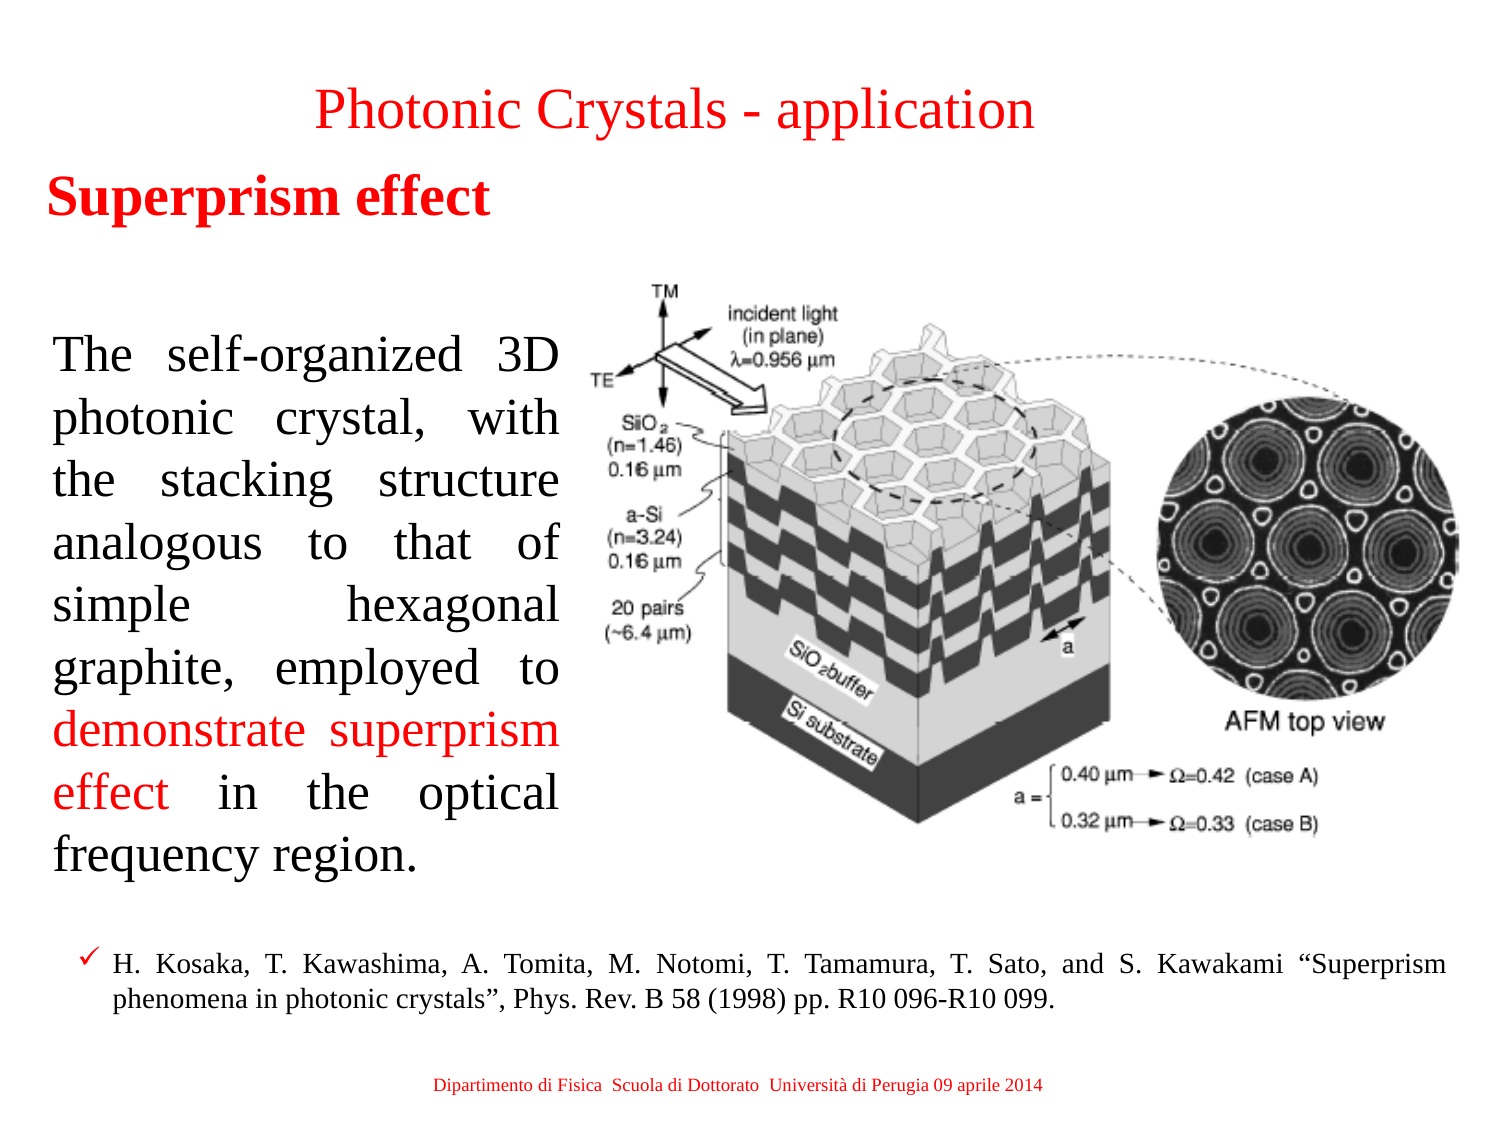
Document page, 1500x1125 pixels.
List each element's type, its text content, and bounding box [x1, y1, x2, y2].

text_box The self-organized 3D photonic crystal, with the stacking structure analogous to that of simple hexagonal graphite, employed to demonstrate superprism effect in the optical frequency region. [37, 312, 575, 890]
text_box H. Kosaka, T. Kawashima, A. Tomita, M. Notomi, T. Tamamura, T. Sato, and S. Kawakami “Superprism phenomena in photonic crystals”, Phys. Rev. B 58 (1998) pp. R10 096-R10 099. [62, 937, 1463, 1023]
picture [584, 235, 1476, 853]
text_box Photonic Crystals - application [299, 62, 1138, 148]
text_box Superprism effect [24, 149, 513, 235]
